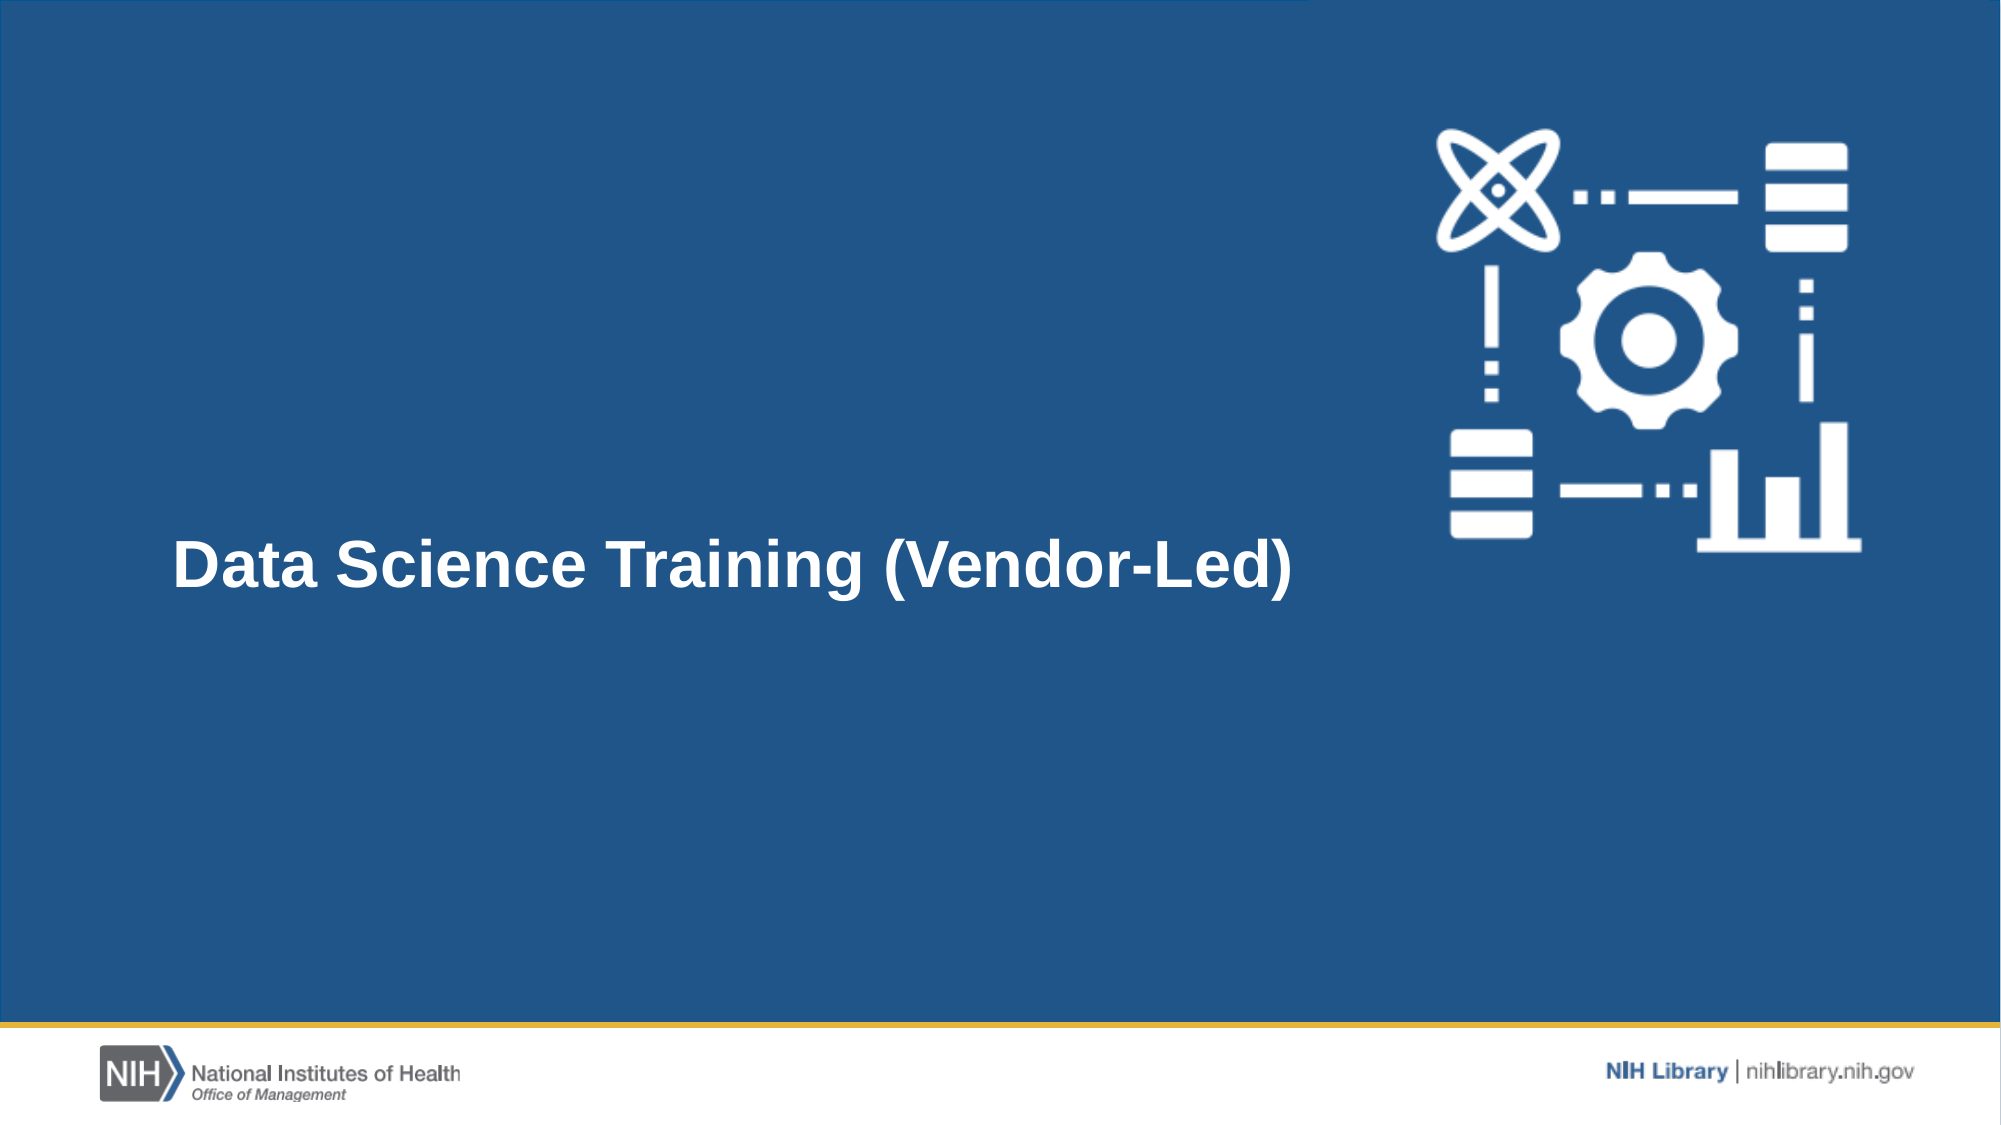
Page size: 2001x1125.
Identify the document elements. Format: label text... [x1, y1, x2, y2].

picture [1309, 0, 1990, 684]
title Data Science Training (Vendor-Led) [157, 437, 1304, 684]
